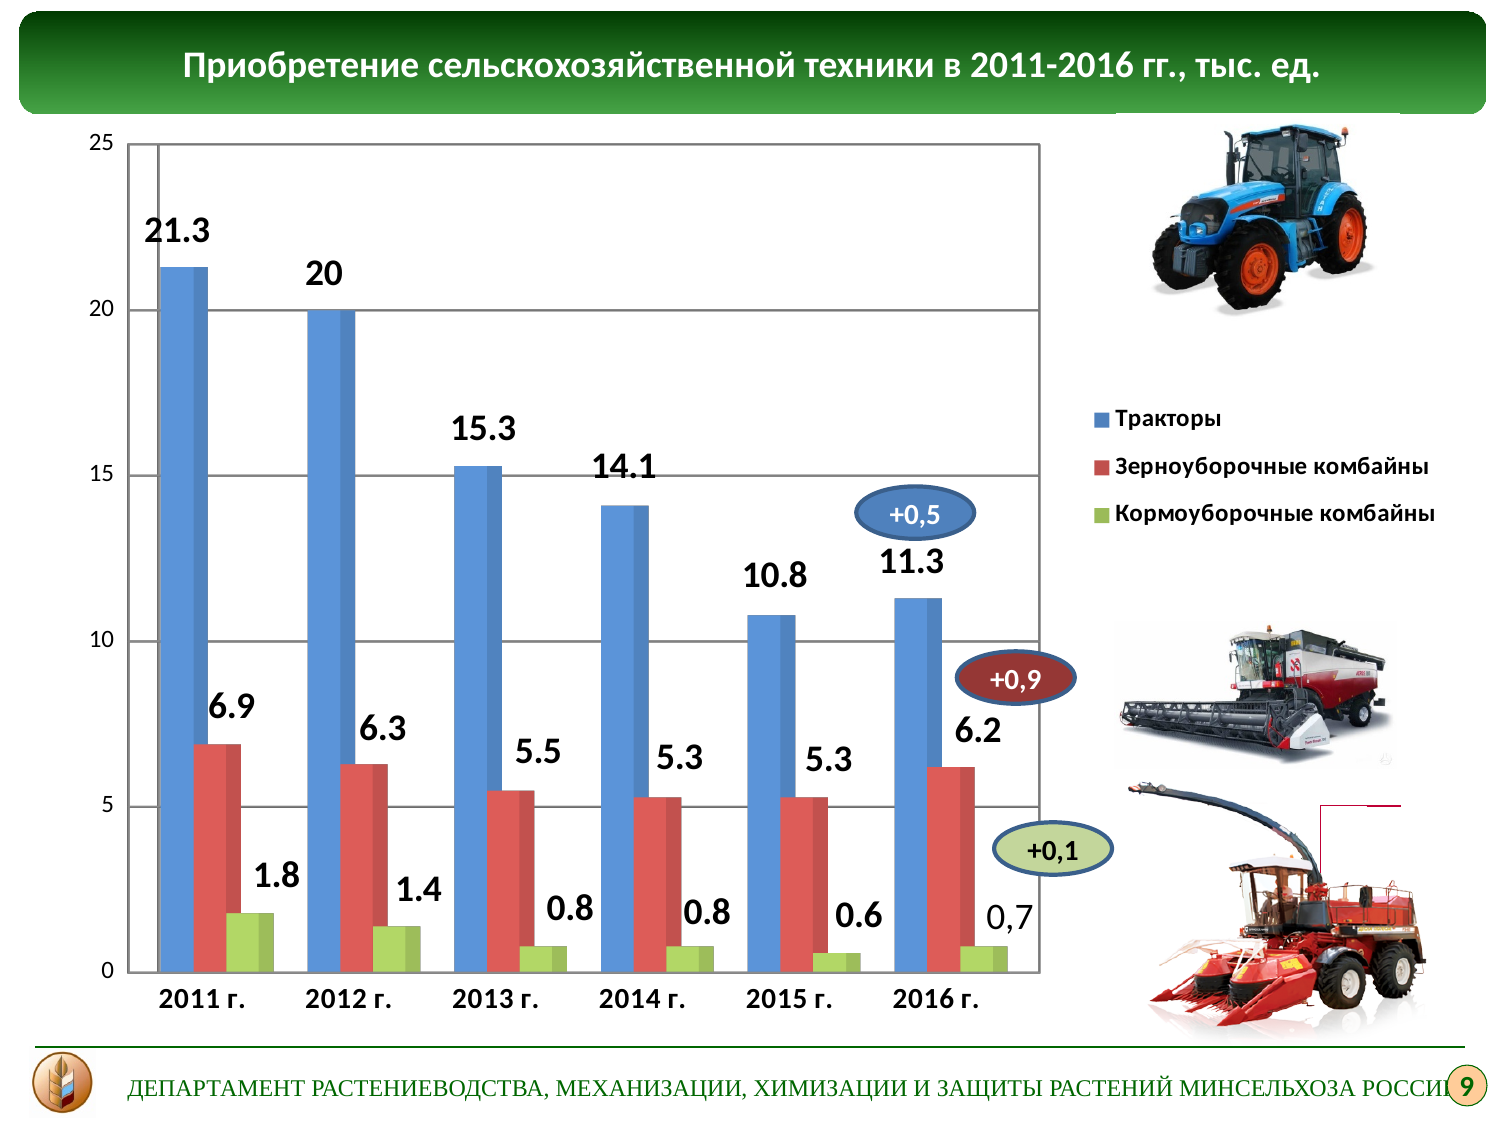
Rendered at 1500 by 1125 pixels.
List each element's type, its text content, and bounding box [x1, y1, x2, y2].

chart [48, 113, 1452, 1036]
text_box ДЕПАРТАМЕНТ РАСТЕНИЕВОДСТВА, механизации, ХИМИЗАЦИИ И ЗАЩИТЫ РАСТЕНИЙ МИНСЕЛЬХОЗА РОССИИ [112, 1065, 1475, 1109]
text_box [1450, 1097, 1484, 1106]
text_box 9 [1427, 1072, 1500, 1097]
picture [1128, 1036, 1428, 1050]
text_box Приобретение сельскохозяйственной техники в 2011-2016 гг., тыс. ед. [19, 11, 1486, 114]
text_box [1452, 1065, 1482, 1072]
picture [29, 1046, 97, 1118]
